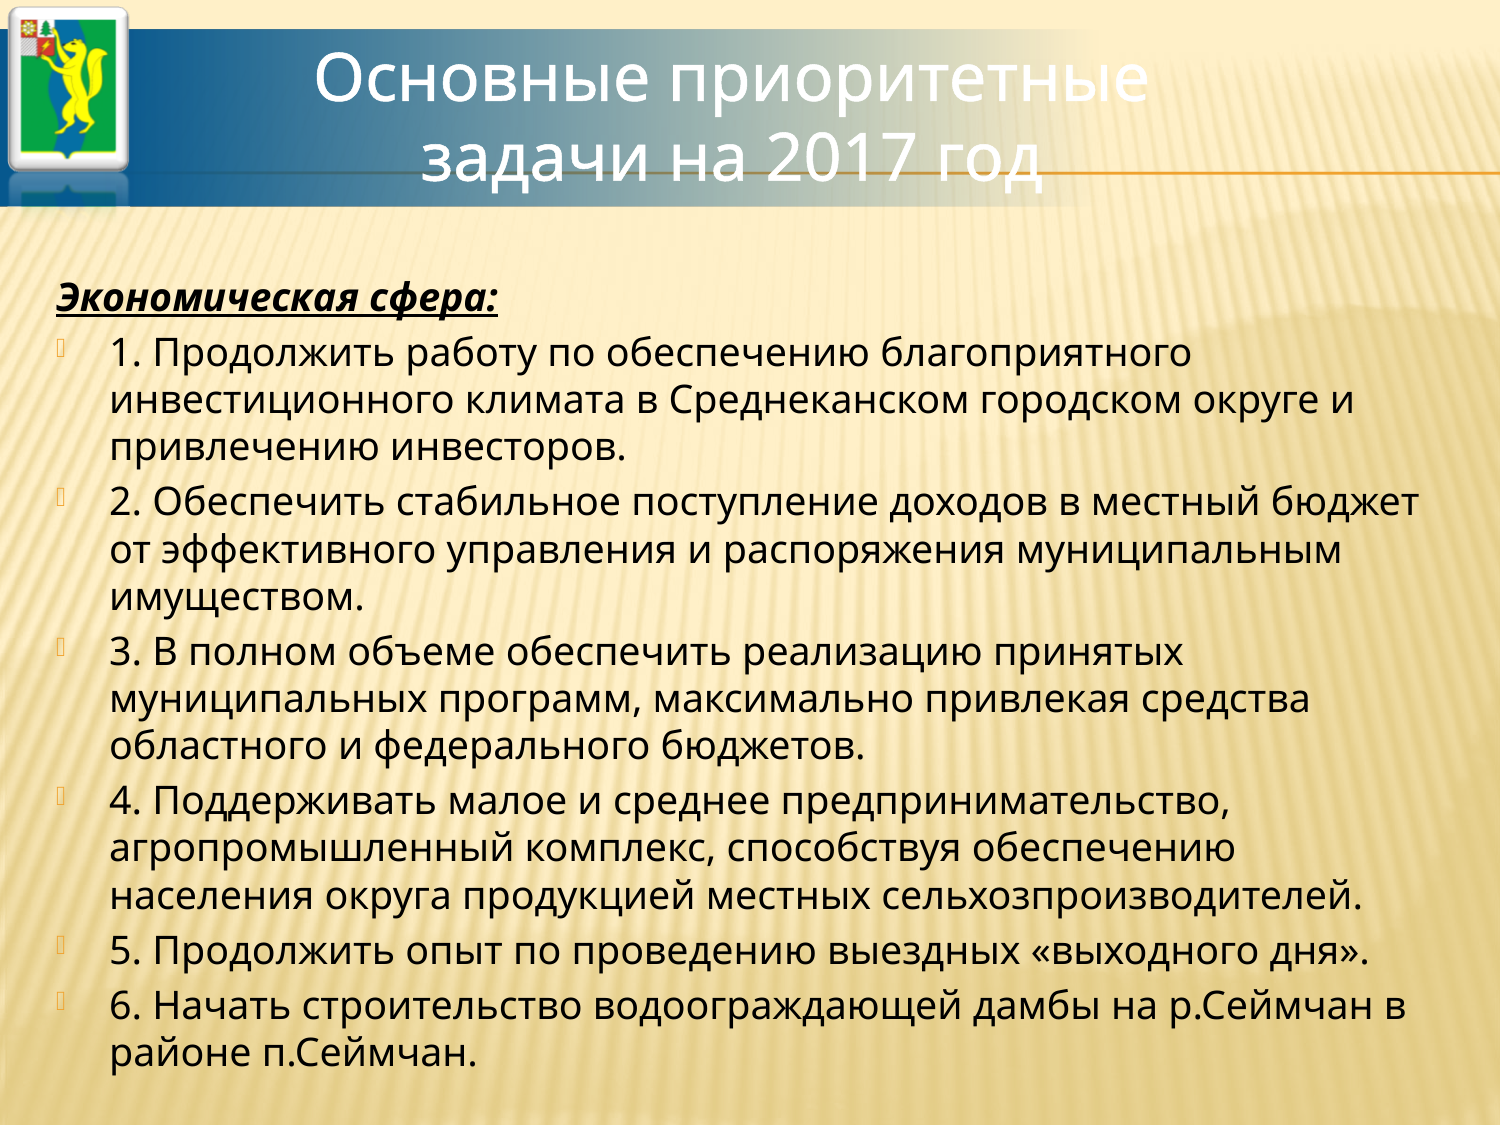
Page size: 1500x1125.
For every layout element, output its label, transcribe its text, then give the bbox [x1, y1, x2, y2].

list Экономическая сфера: 1. Продолжить работу по обеспечению благоприятного инвестиционного климата в Среднеканском городском округе и привлечению инвесторов. 2. Обеспечить стабильное поступление доходов в местный бюджет от эффективного управления и распоряжения муниципальным имуществом. 3. В полном объеме обеспечить реализацию принятых муниципальных программ, максимально привлекая средства областного и федерального бюджетов. 4. Поддерживать малое и среднее предпринимательство, агропромышленный комплекс, способствуя обеспечению населения округа продукцией местных сельхозпроизводителей. 5. Продолжить опыт по проведению выездных «выходного дня». 6. Начать строительство водоограждающей дамбы на р.Сеймчан в районе п.Сеймчан. [41, 359, 1447, 1083]
picture [0, 4, 1488, 340]
